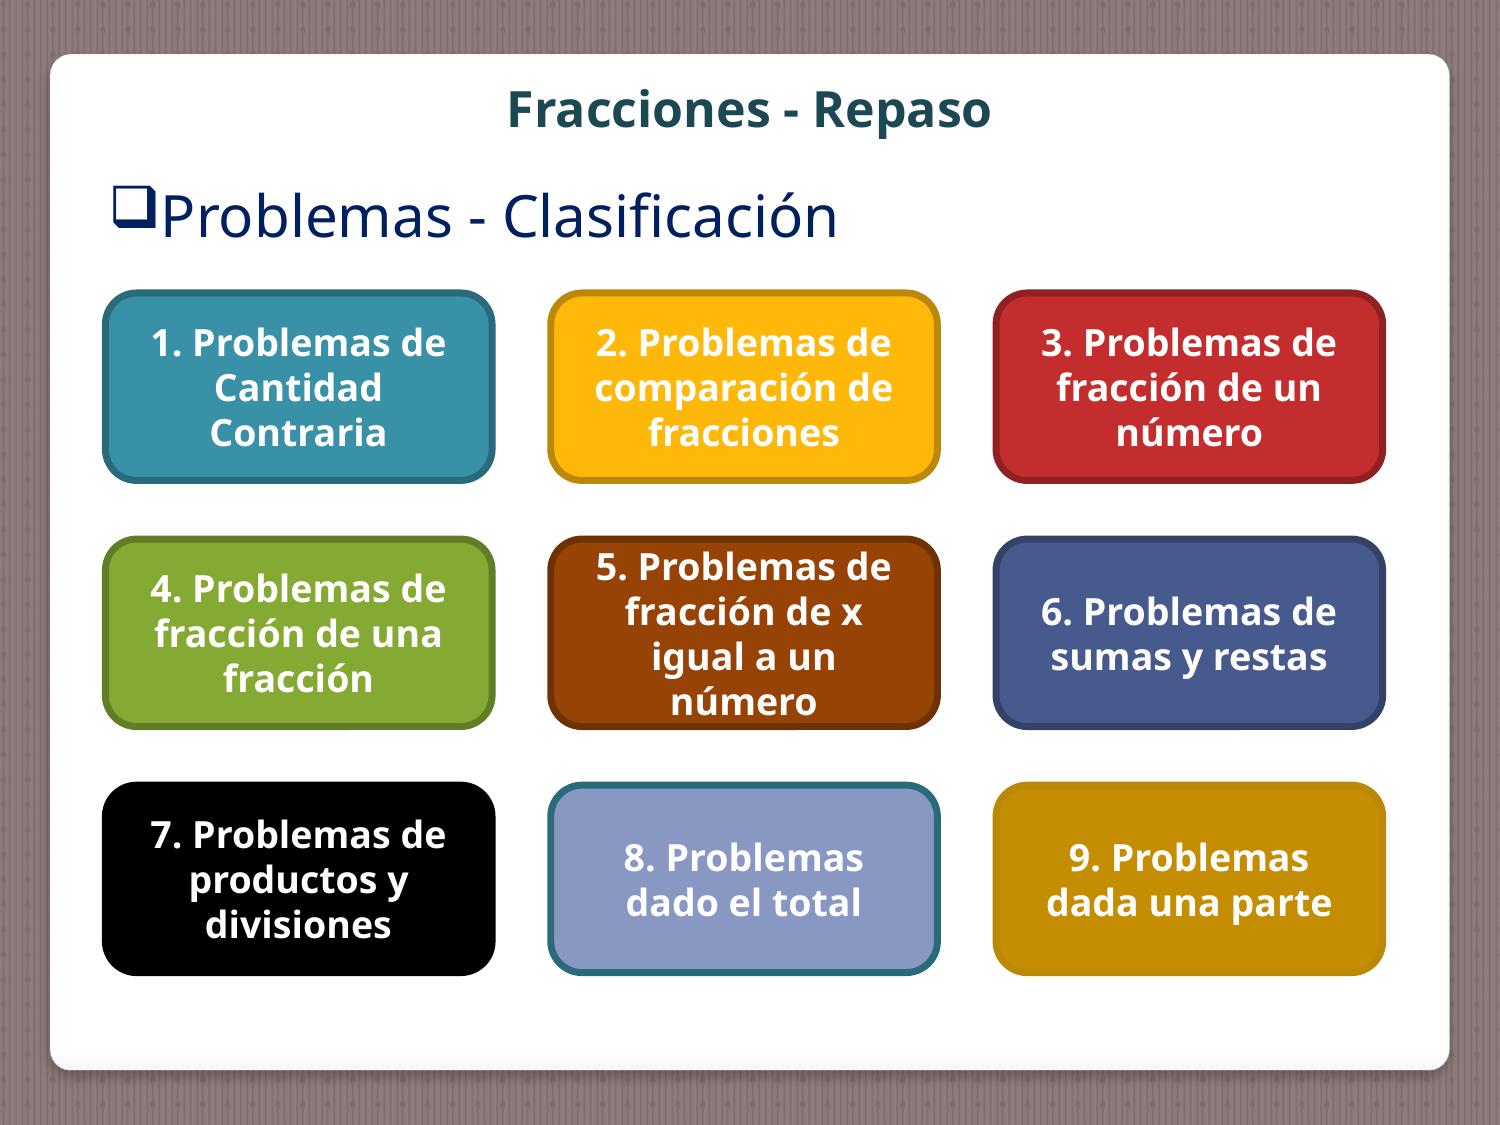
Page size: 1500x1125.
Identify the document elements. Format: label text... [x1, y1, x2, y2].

text_box 3. Problemas de fracción de un número [992, 289, 1387, 484]
text_box 7. Problemas de productos y divisiones [101, 781, 496, 977]
text_box 2. Problemas de comparación de fracciones [547, 289, 941, 484]
text_box 4. Problemas de fracción de una fracción [101, 535, 496, 731]
text_box 6. Problemas de sumas y restas [992, 535, 1387, 731]
text_box 5. Problemas de fracción de x igual a un número [547, 535, 941, 731]
text_box 1. Problemas de Cantidad Contraria [101, 289, 496, 484]
text_box Problemas - Clasificación [93, 171, 1336, 257]
text_box 9. Problemas dada una parte [992, 781, 1387, 977]
text_box Fracciones - Repaso [58, 70, 1442, 145]
text_box 8. Problemas dado el total [547, 781, 941, 977]
